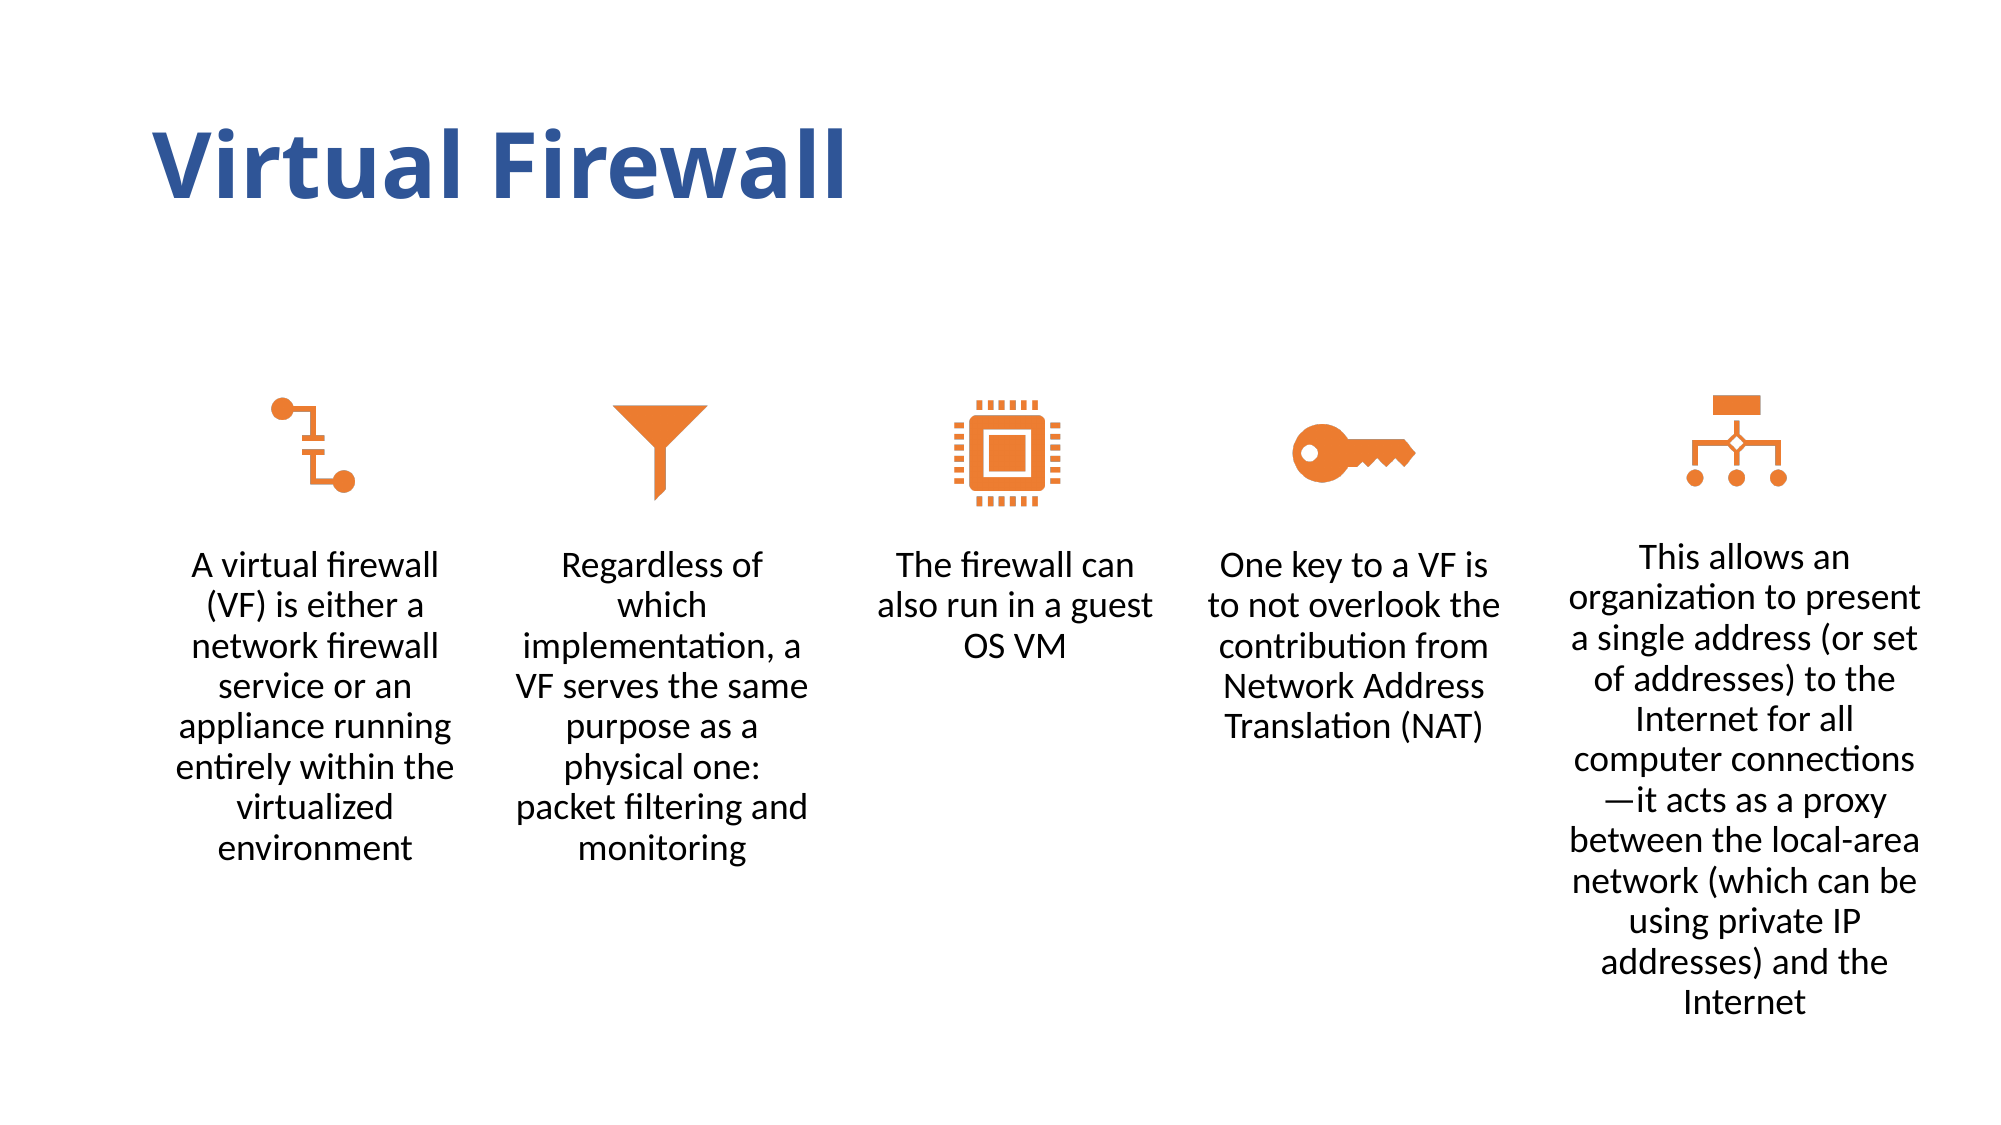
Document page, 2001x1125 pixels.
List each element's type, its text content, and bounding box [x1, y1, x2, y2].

title Virtual Firewall [137, 59, 1855, 182]
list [137, 182, 1948, 943]
